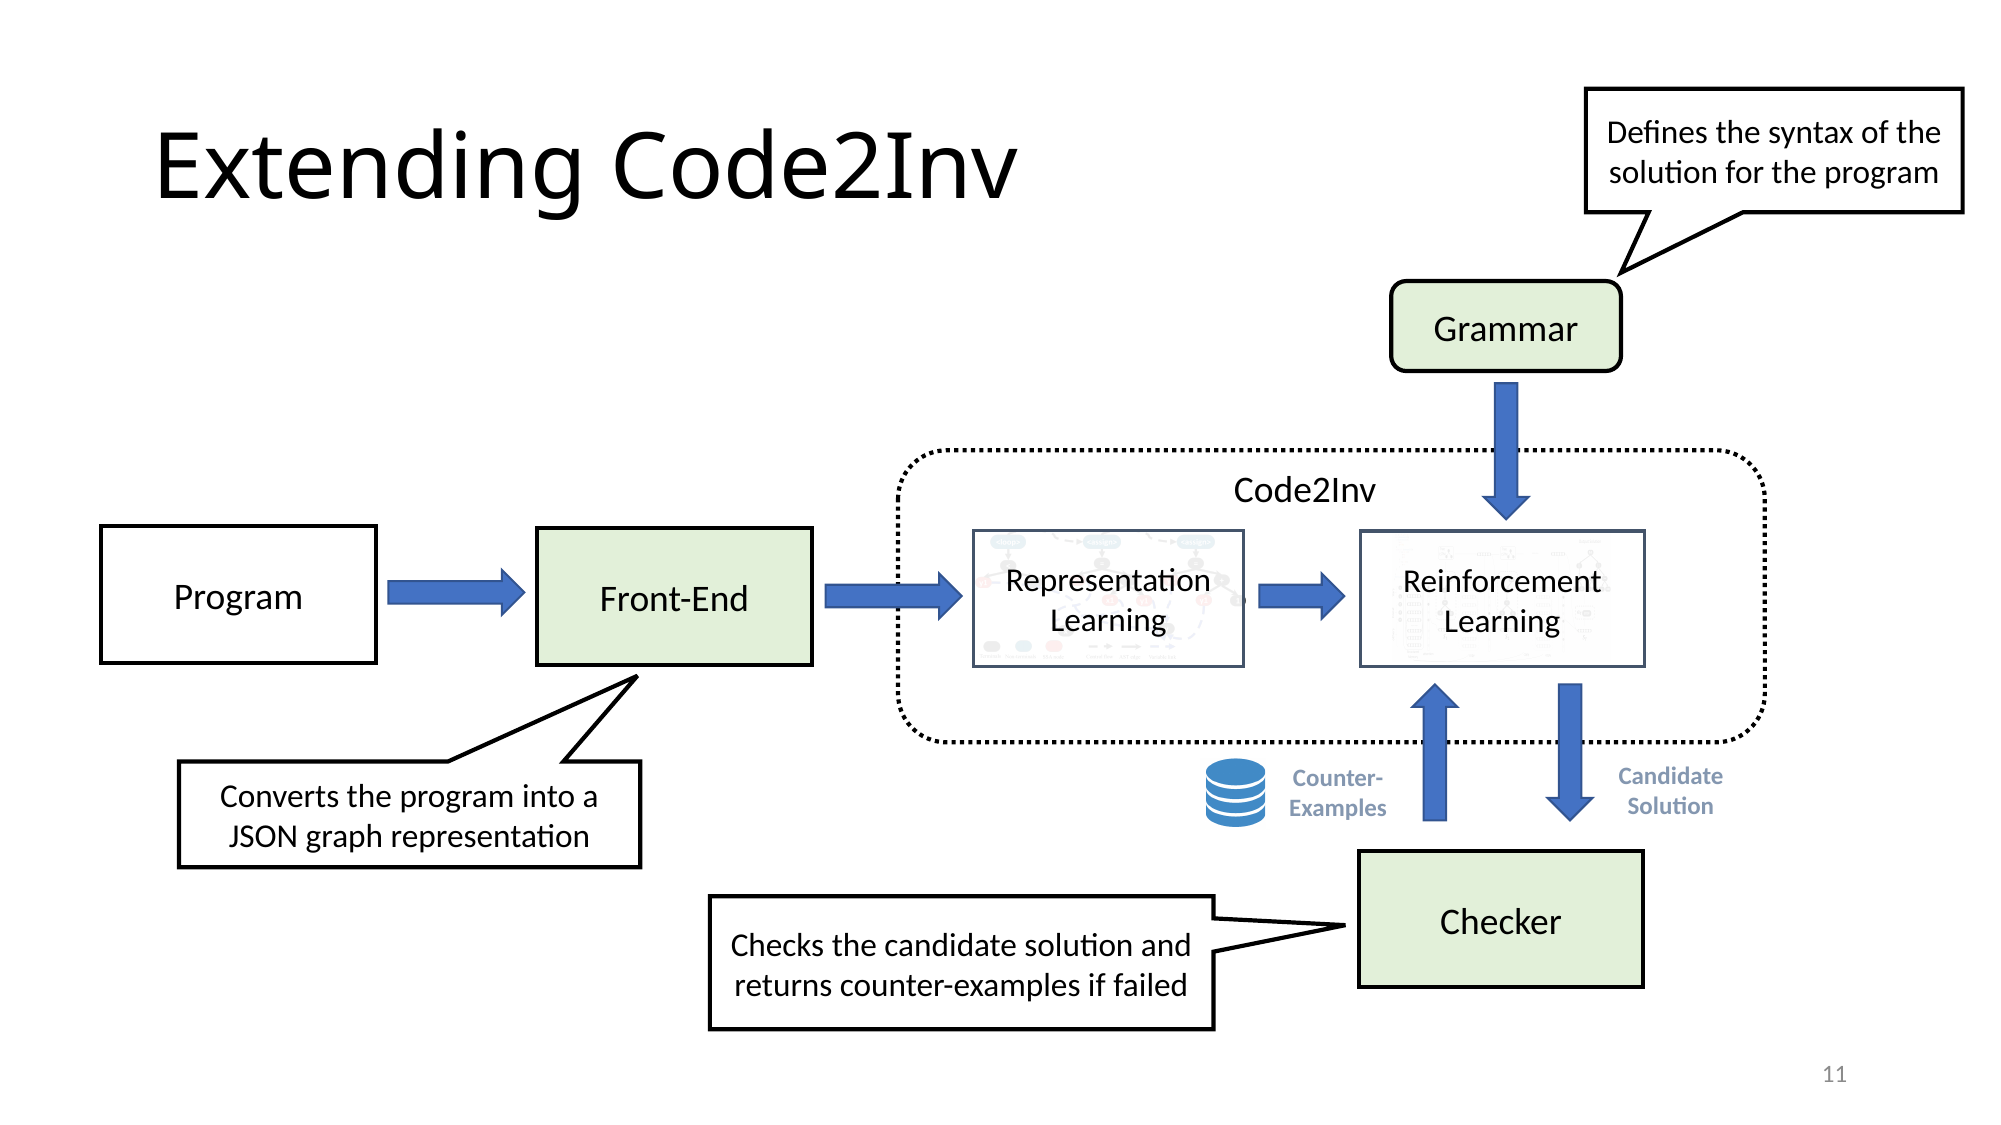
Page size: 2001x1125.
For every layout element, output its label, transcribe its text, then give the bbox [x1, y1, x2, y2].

text_box [387, 567, 526, 618]
slide_number 11 [1412, 1042, 1863, 1103]
text_box Checks the candidate solution and returns counter-examples if failed [708, 895, 1346, 1031]
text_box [1200, 754, 1411, 830]
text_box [973, 529, 1246, 667]
text_box [824, 571, 964, 622]
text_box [1360, 530, 1645, 667]
text_box Program [100, 525, 377, 664]
text_box [897, 449, 1766, 744]
text_box [1409, 682, 1460, 822]
text_box Defines the syntax of the solution for the program [1584, 87, 1964, 275]
title Extending Code2Inv [137, 59, 1863, 278]
text_box [1481, 382, 1532, 521]
text_box Converts the program into a JSON graph representation [178, 674, 642, 869]
text_box Code2Inv [1219, 457, 1392, 518]
text_box Checker [1358, 850, 1644, 988]
text_box [1258, 571, 1346, 622]
text_box Candidate Solution [1603, 752, 1739, 827]
text_box [1545, 683, 1596, 822]
text_box Front-End [536, 527, 813, 666]
text_box Grammar [1390, 280, 1623, 373]
